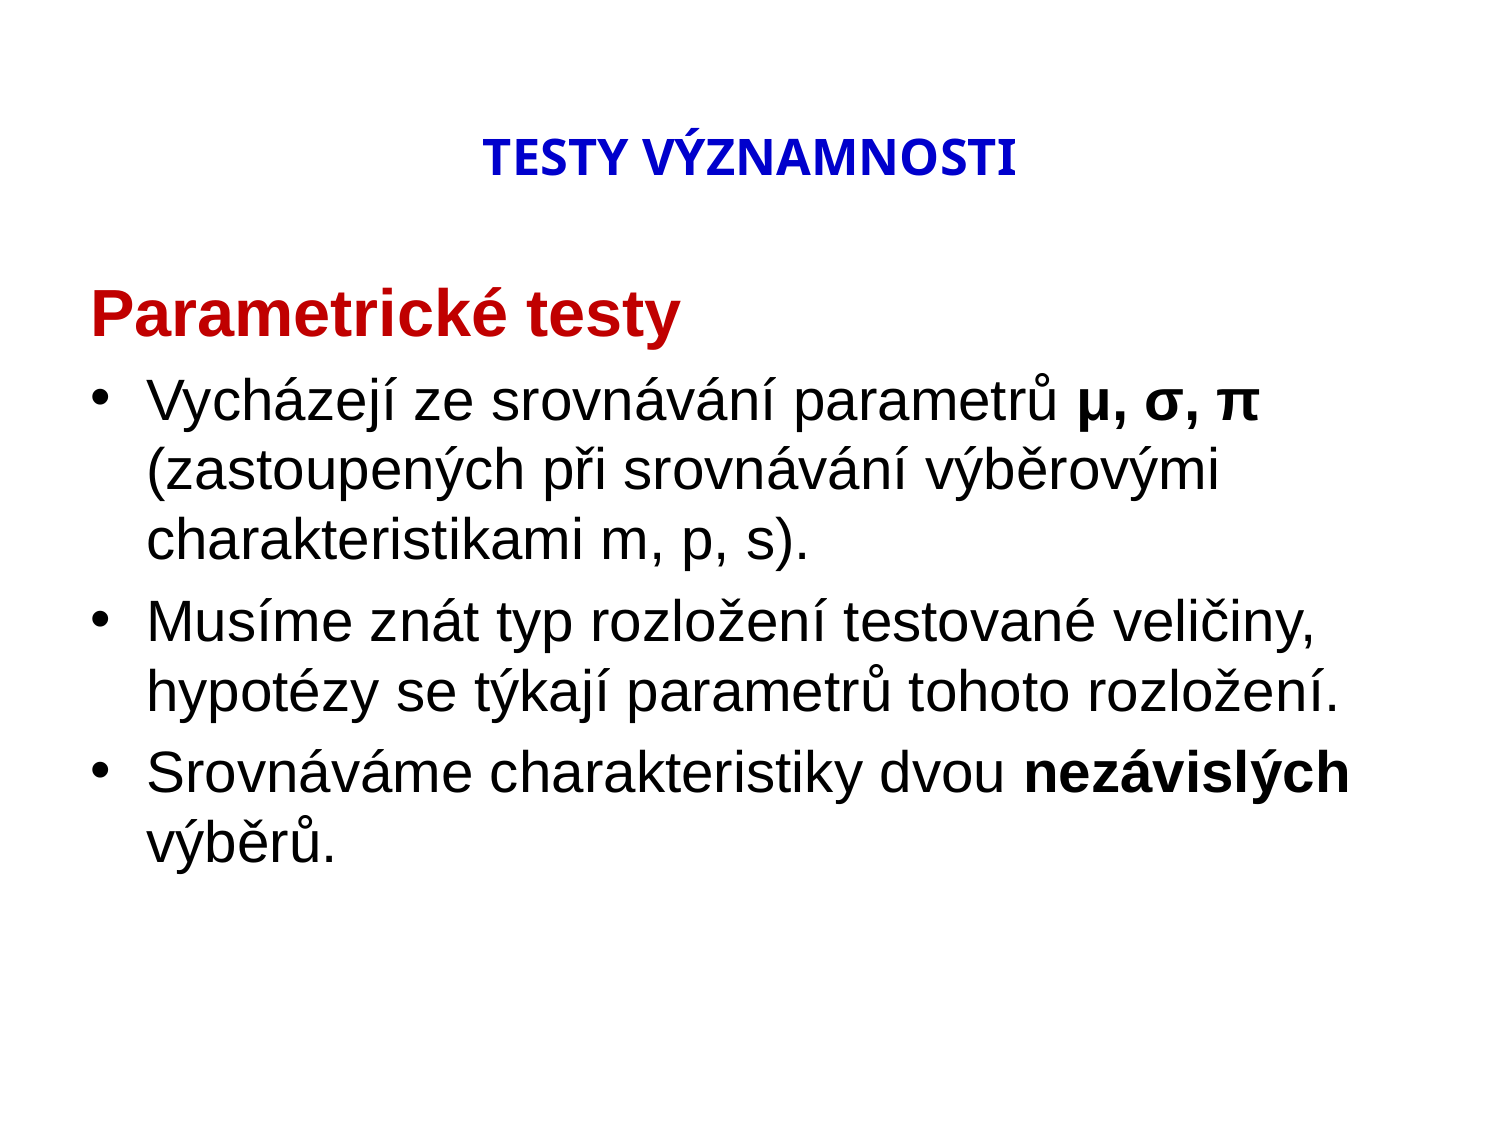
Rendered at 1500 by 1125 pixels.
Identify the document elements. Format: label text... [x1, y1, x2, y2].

title TESTY VÝZNAMNOSTI [75, 117, 1425, 233]
list Parametrické testy Vycházejí ze srovnávání parametrů μ, σ, π (zastoupených při srovnávání výběrovými charakteristikami m, p, s). Musíme znát typ rozložení testované veličiny, hypotézy se týkají parametrů tohoto rozložení. Srovnáváme charakteristiky dvou nezávislých výběrů. [75, 262, 1425, 1005]
